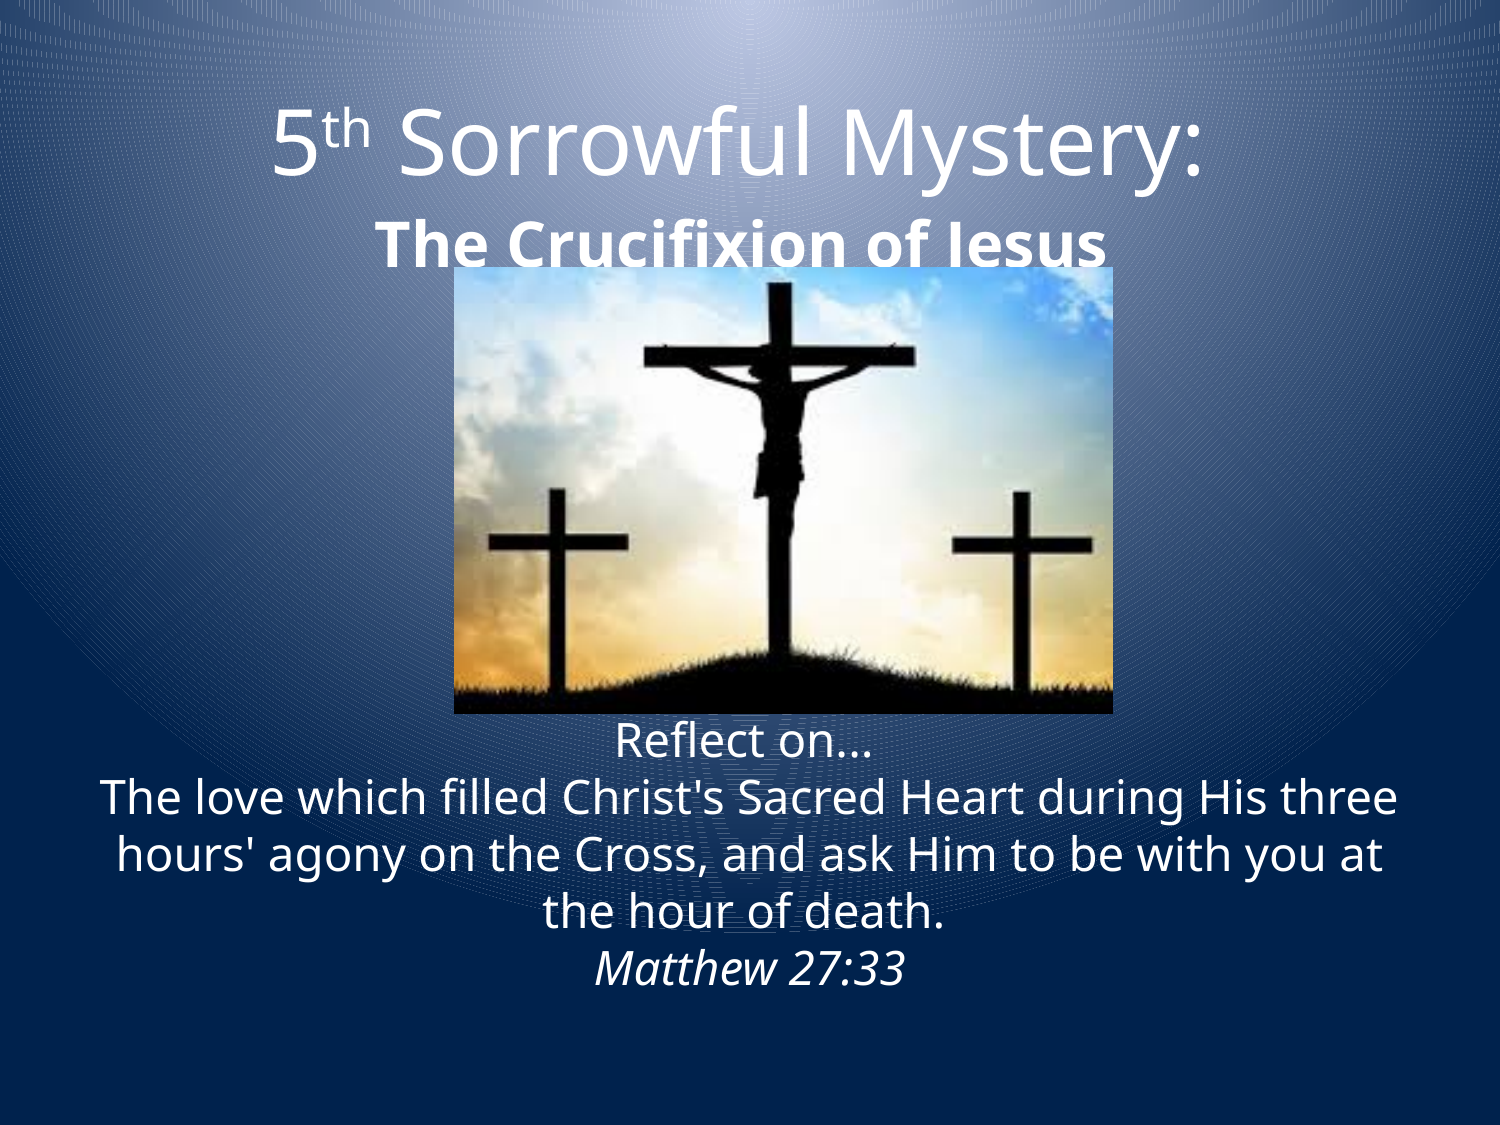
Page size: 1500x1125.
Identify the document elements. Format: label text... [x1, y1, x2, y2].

picture [454, 266, 1113, 715]
list The Crucifixion of Jesus Reflect on... The love which filled Christ's Sacred Heart during His three hours' agony on the Cross, and ask Him to be with you at the hour of death. Matthew 27:33 [75, 196, 1425, 1005]
title 5th Sorrowful Mystery: [75, 45, 1425, 196]
